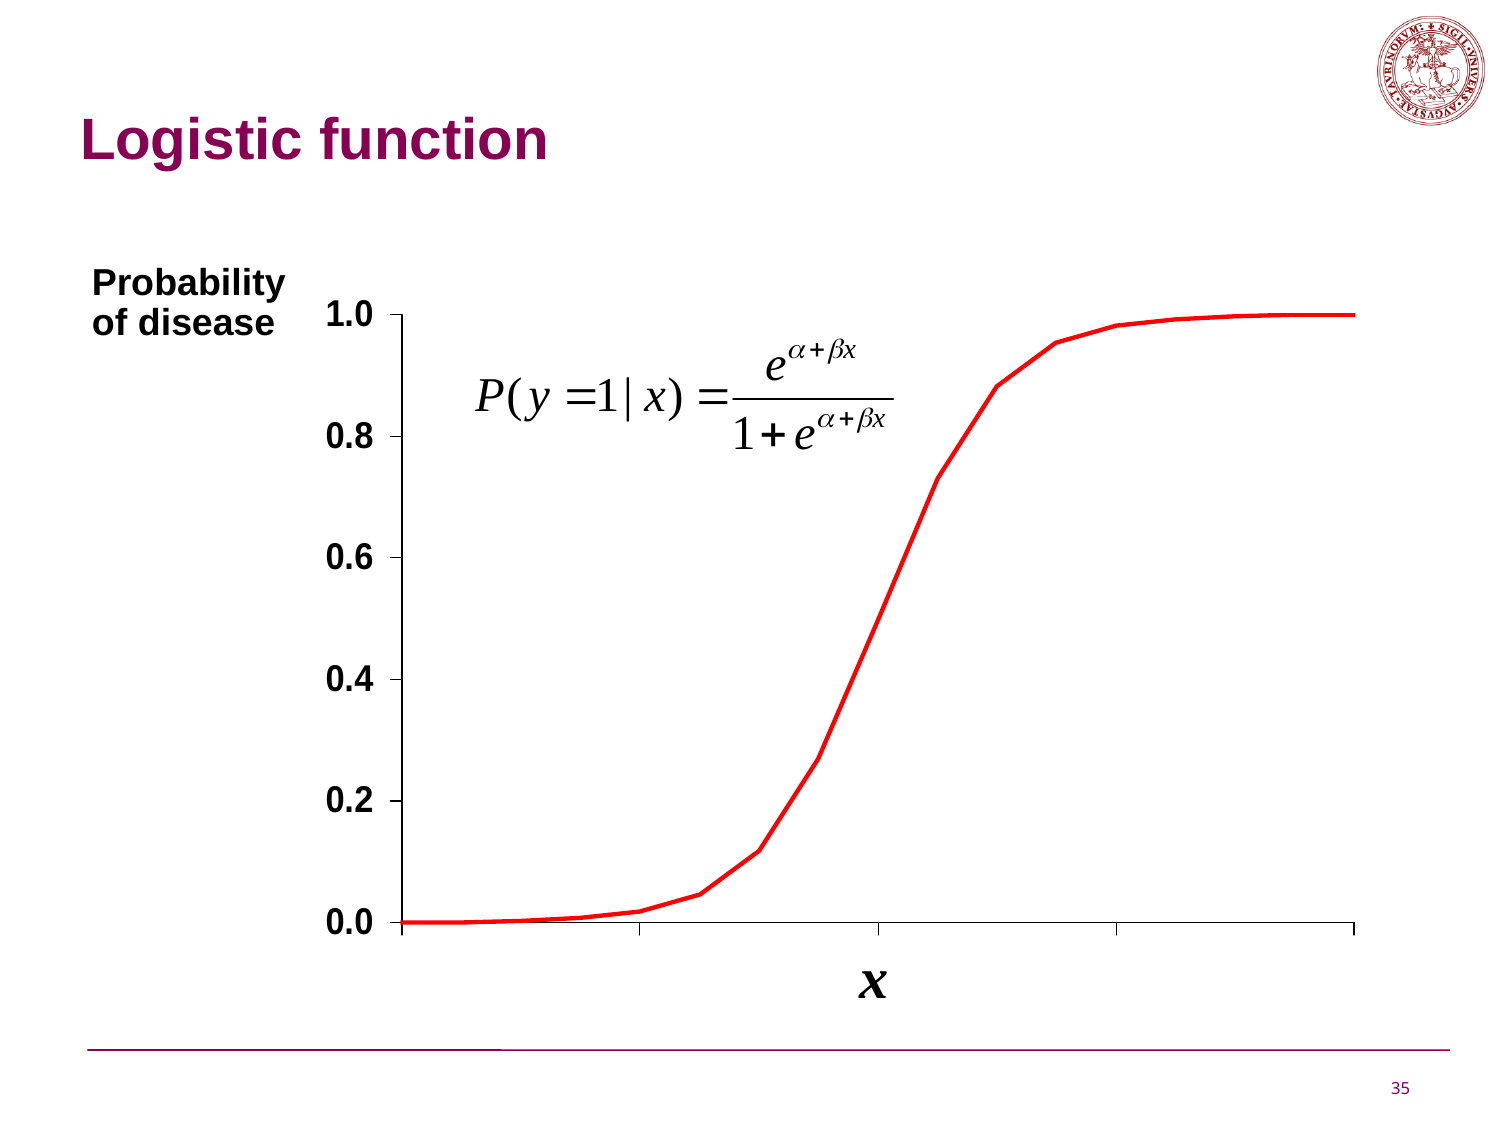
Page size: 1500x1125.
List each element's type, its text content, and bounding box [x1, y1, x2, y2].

picture [1376, 14, 1485, 126]
slide_number 35 [1074, 1070, 1425, 1103]
text_box Probability of disease [76, 255, 292, 352]
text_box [295, 255, 1379, 982]
text_box x [844, 990, 904, 1019]
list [466, 325, 904, 461]
title Logistic function [64, 42, 1340, 231]
